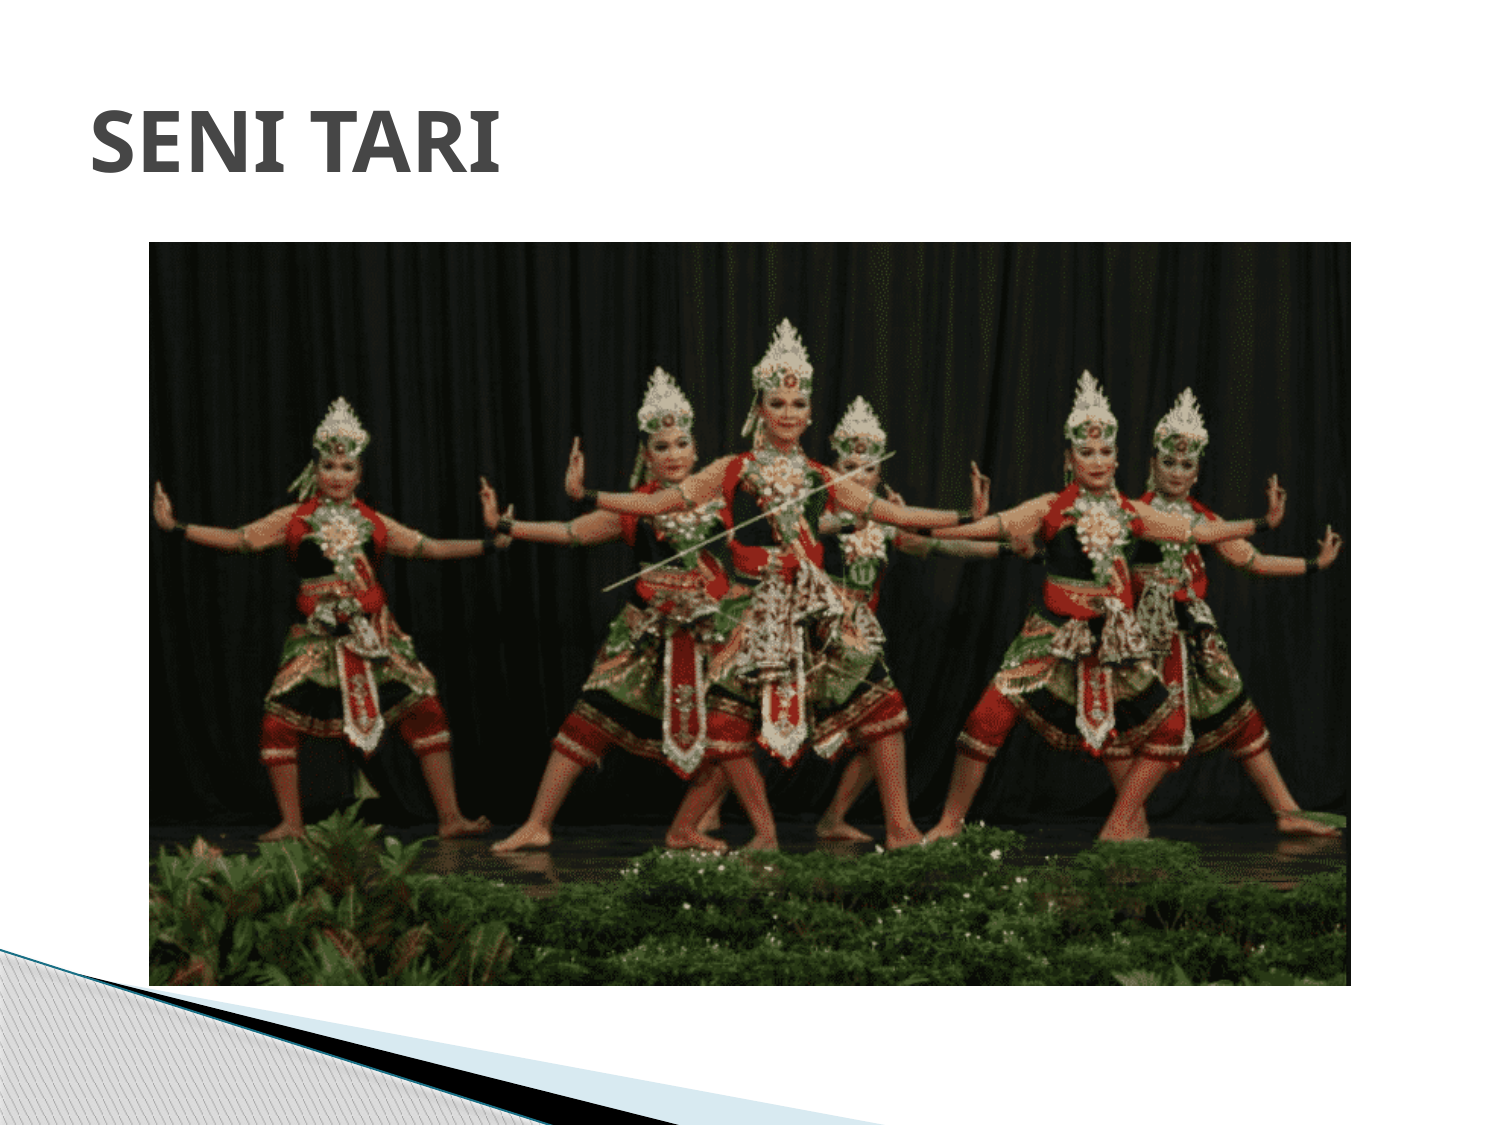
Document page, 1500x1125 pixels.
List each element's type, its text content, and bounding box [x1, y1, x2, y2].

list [149, 242, 1351, 986]
title SENI TARI [75, 45, 1425, 233]
